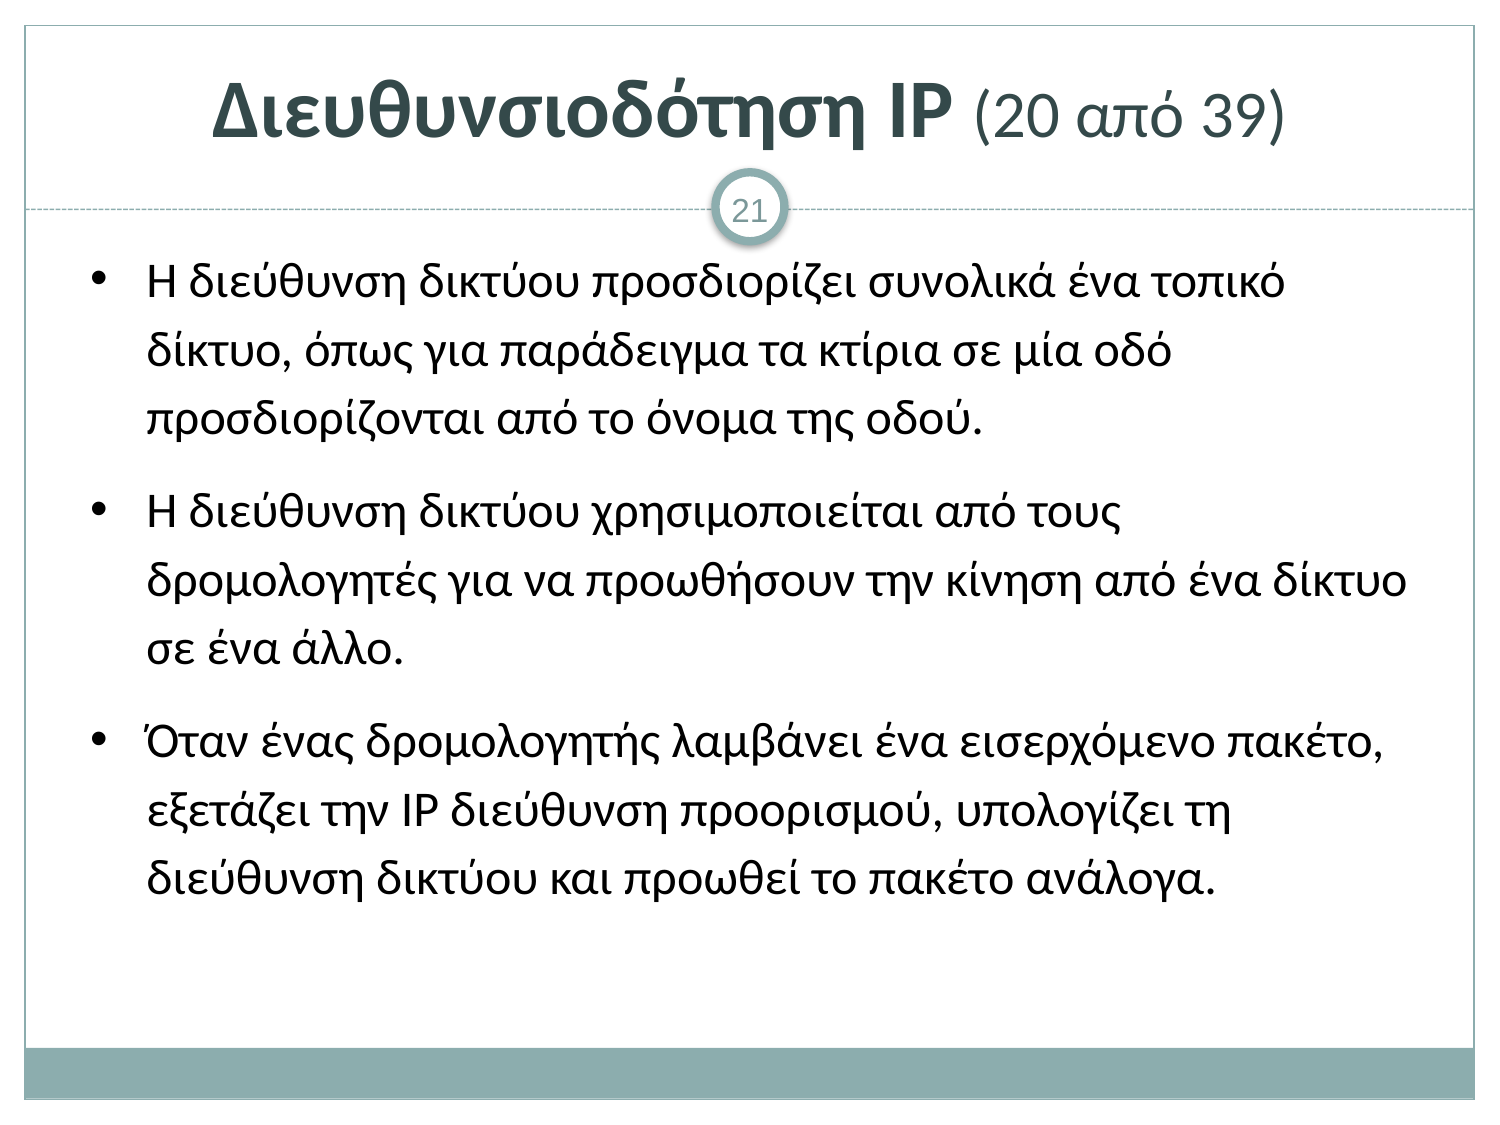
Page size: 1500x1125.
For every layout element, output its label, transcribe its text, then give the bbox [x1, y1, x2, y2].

title Διευθυνσιοδότηση IP (20 από 39) [75, 29, 1425, 179]
list Η διεύθυνση δικτύου προσδιορίζει συνολικά ένα τοπικό δίκτυο, όπως για παράδειγμα τα κτίρια σε μία οδό προσδιορίζονται από το όνομα της οδού. Η διεύθυνση δικτύου χρησιμοποιείται από τους δρομολογητές για να προωθήσουν την κίνηση από ένα δίκτυο σε ένα άλλο. Όταν ένας δρομολογητής λαμβάνει ένα εισερχόμενο πακέτο, εξετάζει την IP διεύθυνση προορισμού, υπολογίζει τη διεύθυνση δικτύου και προωθεί το πακέτο ανάλογα. [75, 231, 1425, 1035]
